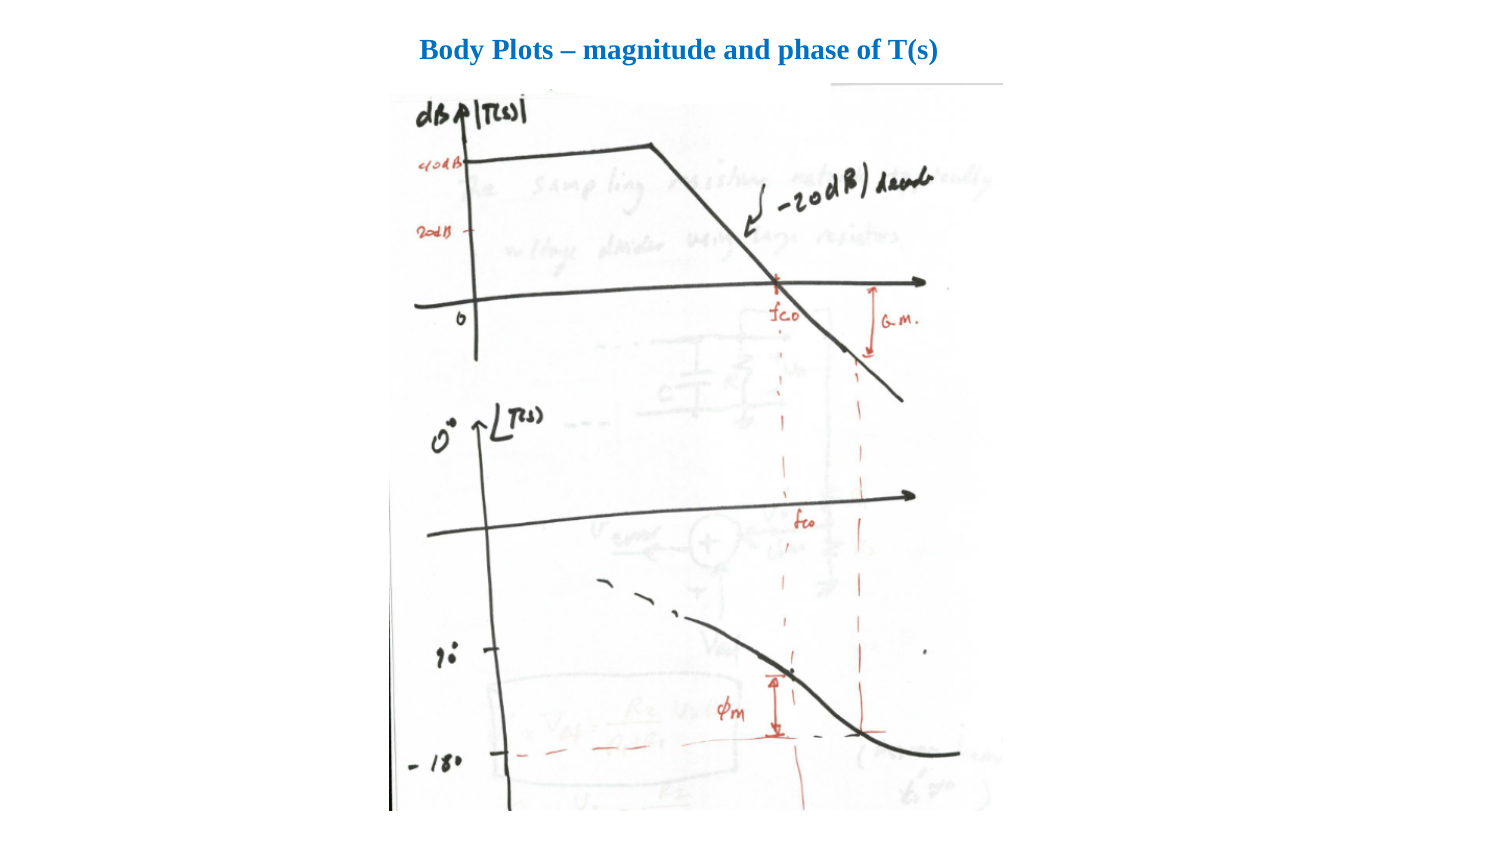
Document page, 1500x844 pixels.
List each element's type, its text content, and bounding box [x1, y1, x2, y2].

picture [389, 83, 1003, 811]
text_box Body Plots – magnitude and phase of T(s) [404, 23, 954, 73]
